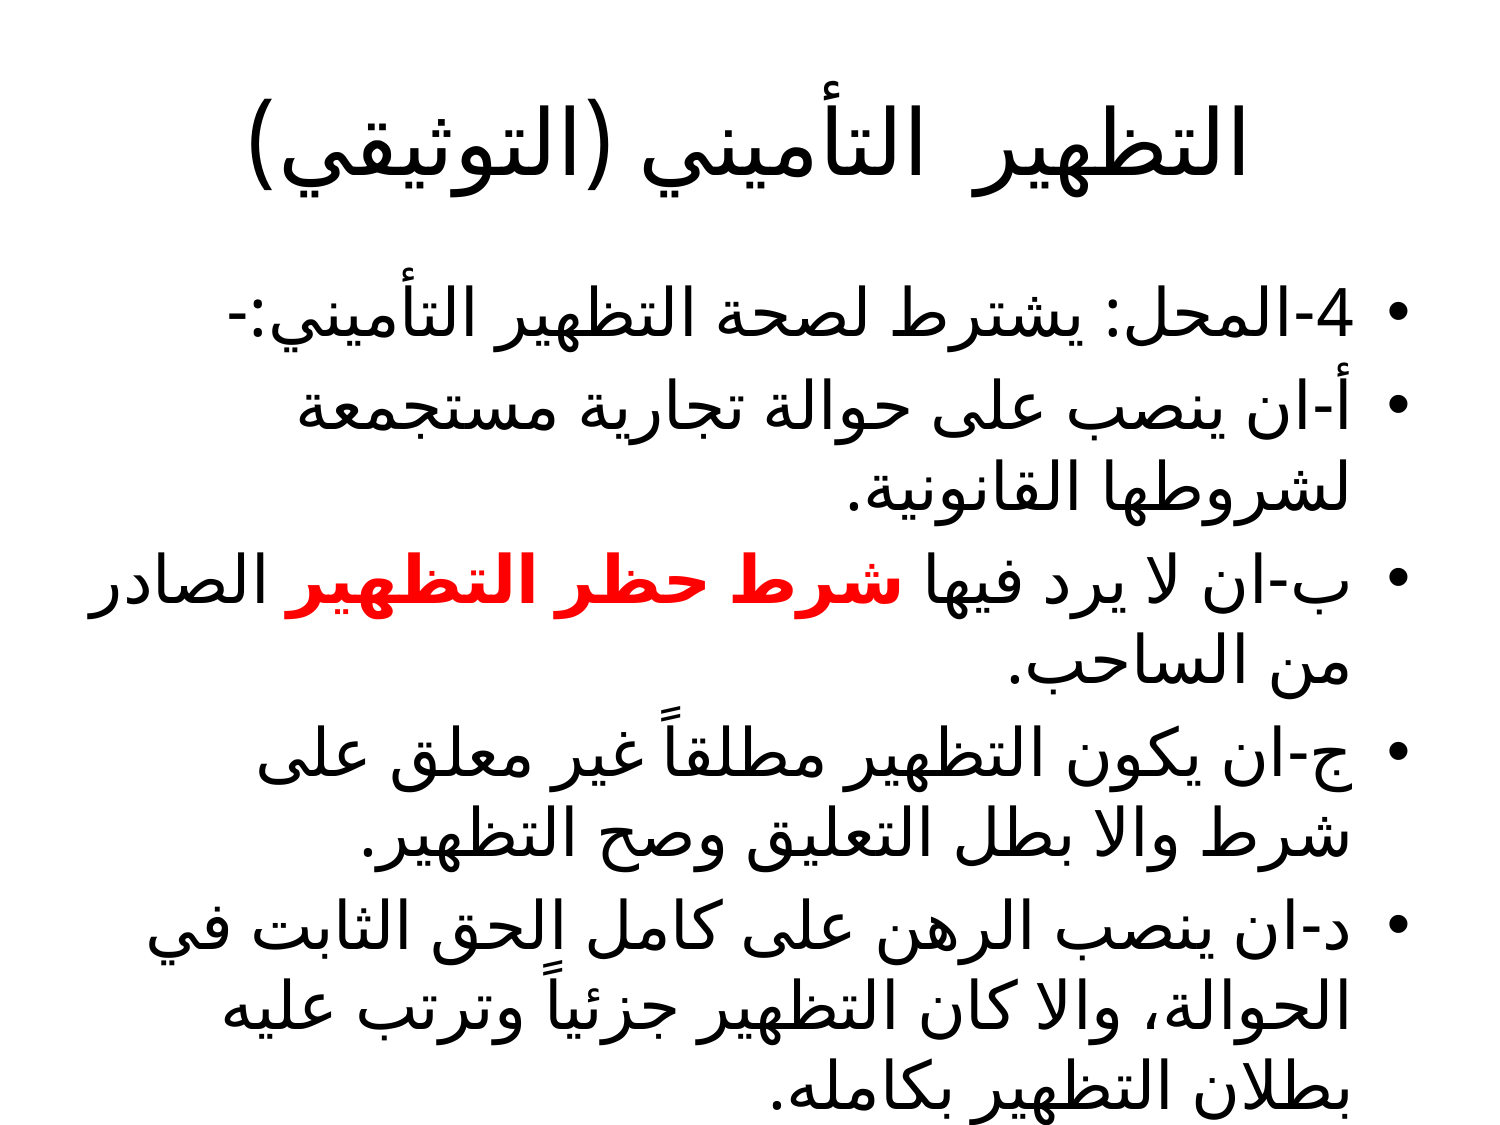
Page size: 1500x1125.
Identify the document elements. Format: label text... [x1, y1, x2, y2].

title التظهير التأميني (التوثيقي) [75, 45, 1425, 233]
list 4-المحل: يشترط لصحة التظهير التأميني:- أ-ان ينصب على حوالة تجارية مستجمعة لشروطها القانونية. ب-ان لا يرد فيها شرط حظر التظهير الصادر من الساحب. ج-ان يكون التظهير مطلقاً غير معلق على شرط والا بطل التعليق وصح التظهير. د-ان ينصب الرهن على كامل الحق الثابت في الحوالة، والا كان التظهير جزئياً وترتب عليه بطلان التظهير بكامله. [75, 262, 1425, 1005]
